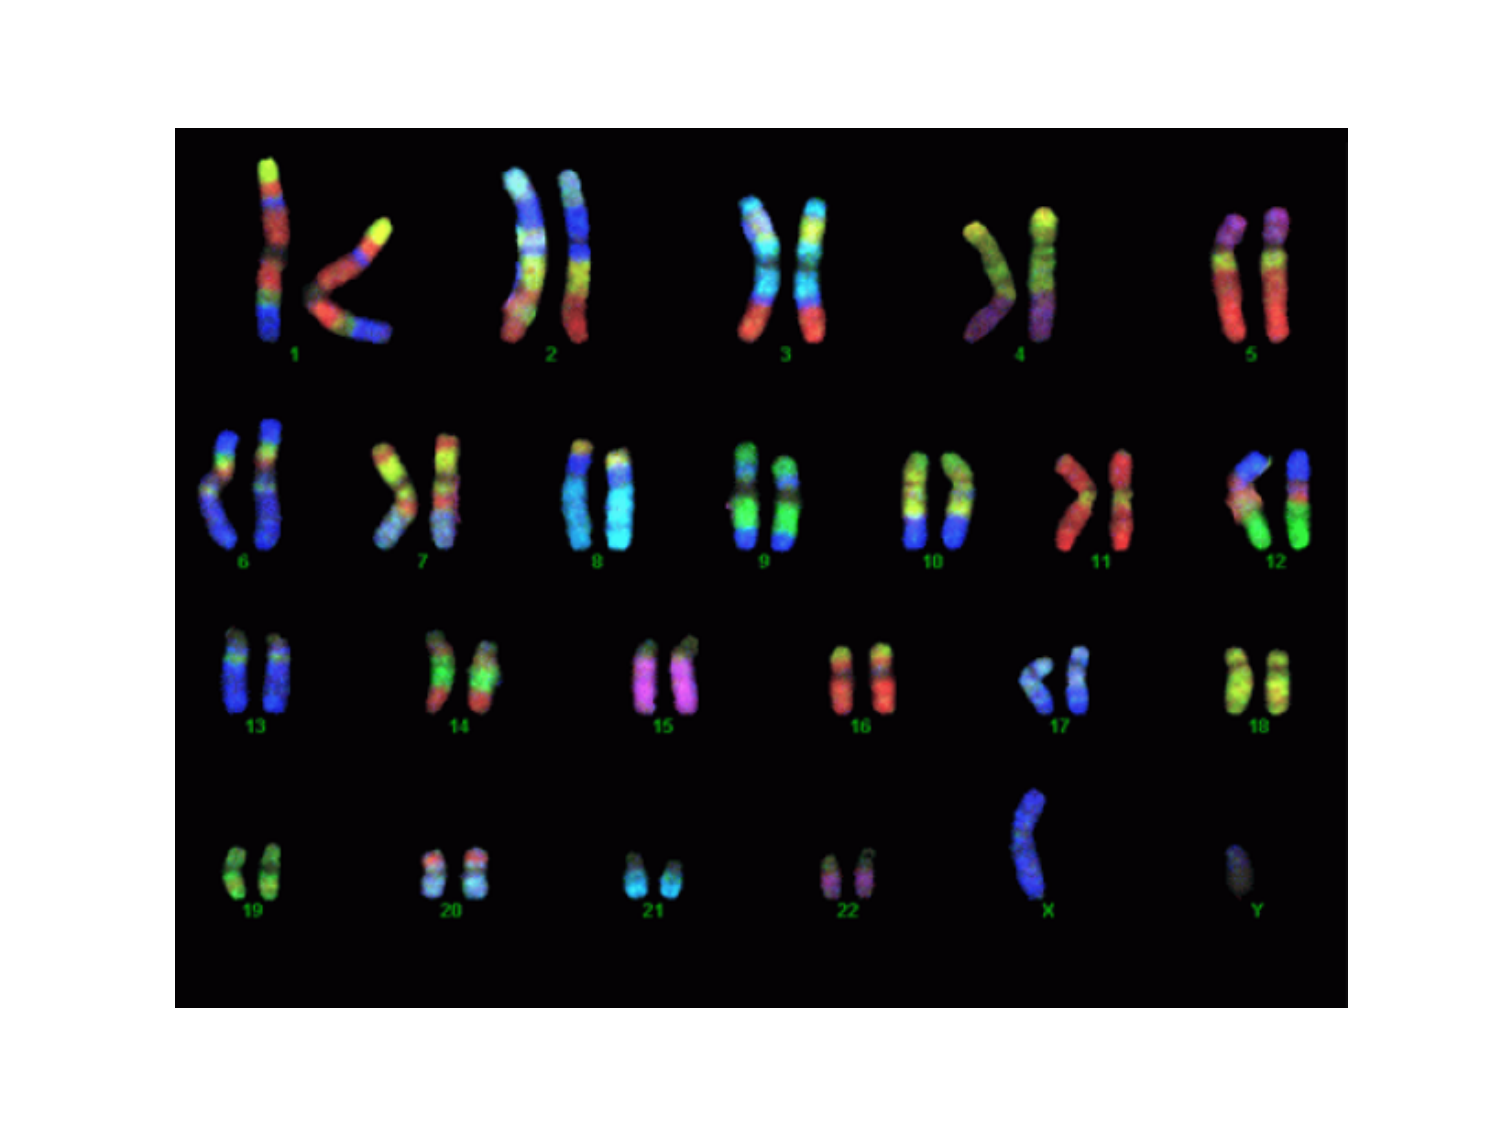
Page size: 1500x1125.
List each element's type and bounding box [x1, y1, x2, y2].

picture [175, 128, 1348, 1009]
